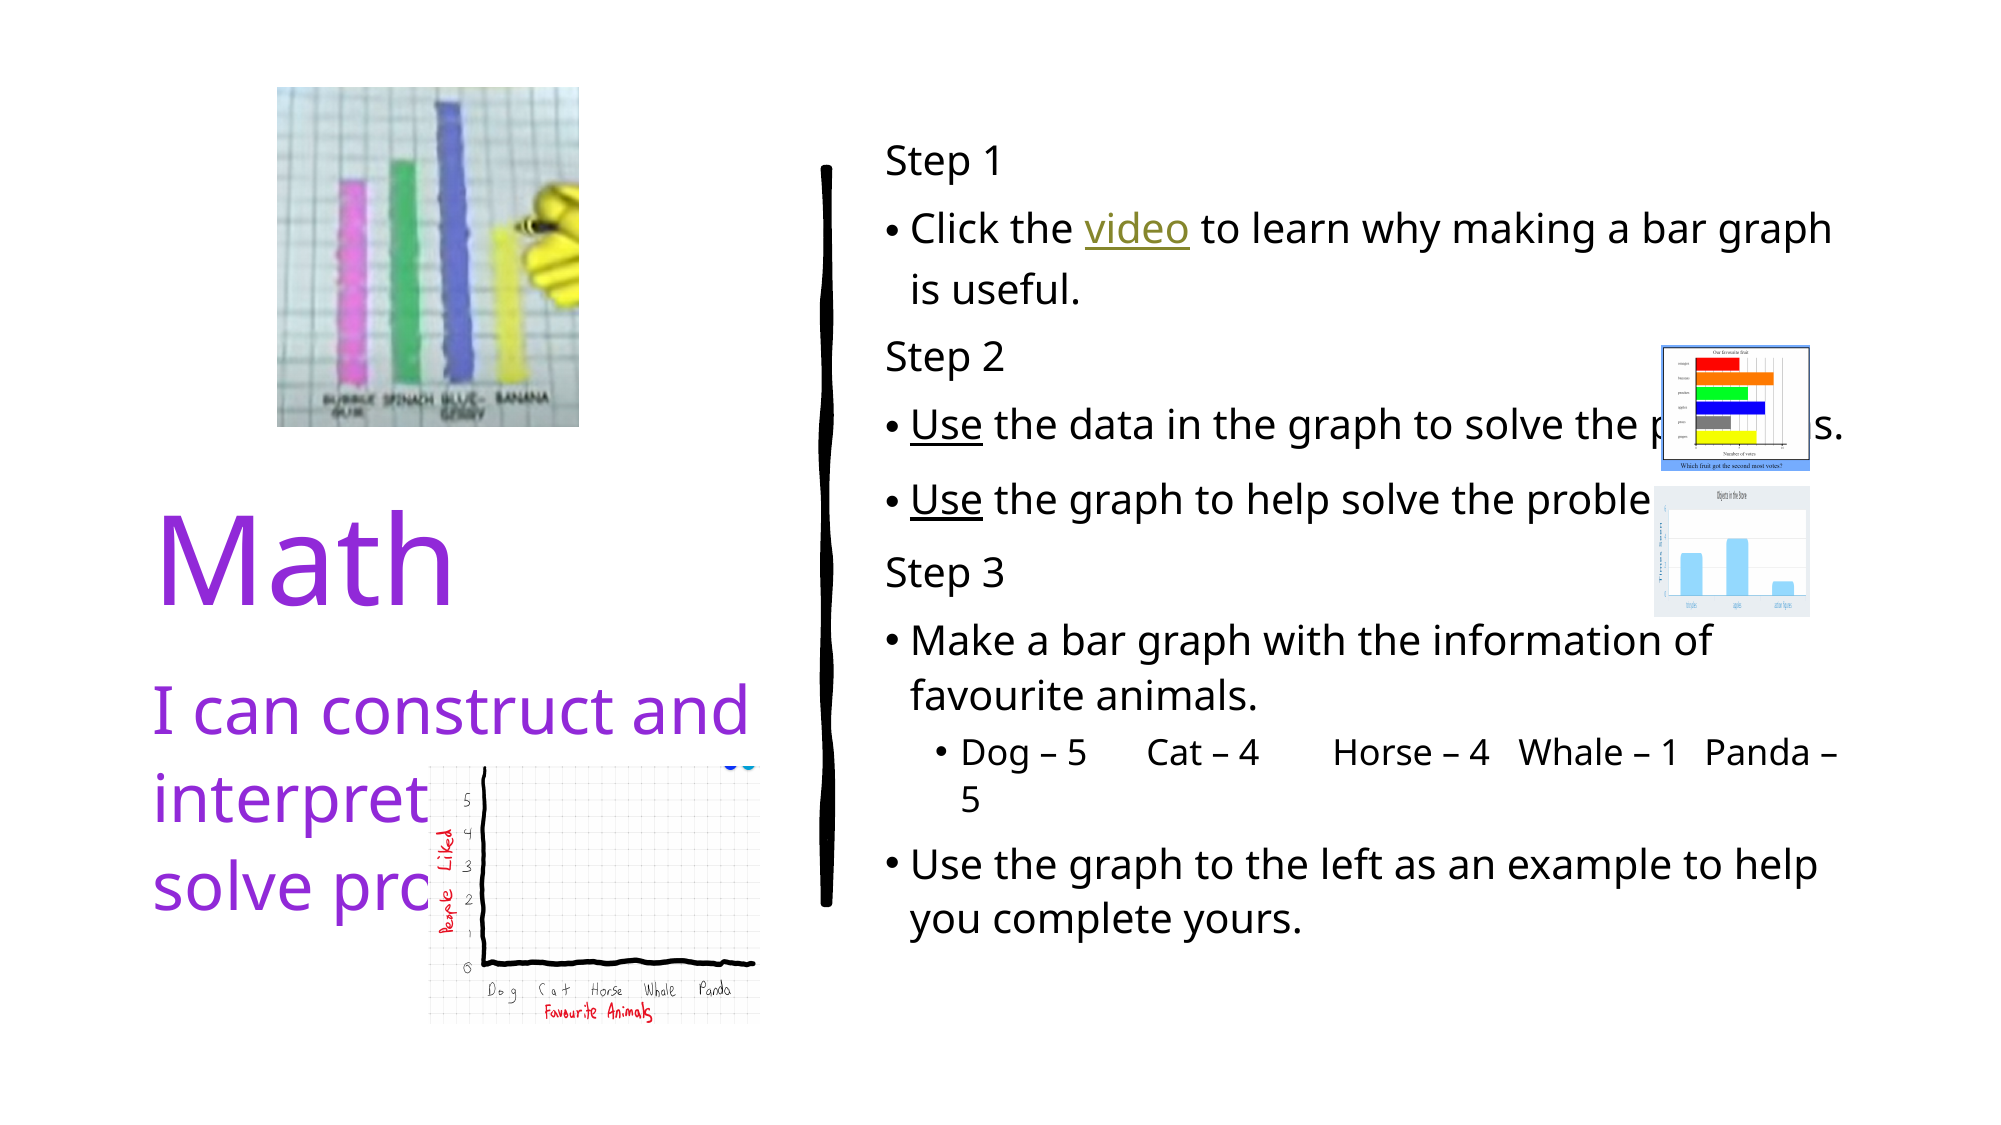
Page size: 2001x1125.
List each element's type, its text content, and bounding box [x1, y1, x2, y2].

picture [1661, 345, 1810, 471]
list I can construct and interpret graphs to solve problems. [137, 652, 783, 981]
title Math [137, 75, 783, 638]
picture [1654, 486, 1810, 617]
picture [428, 766, 760, 1024]
list Step 1 Click the video to learn why making a bar graph is useful. Step 2 Use the data in the graph to solve the problems. Use the graph to help solve the problems. Step 3 Make a bar graph with the information of favourite animals. Dog – 5 Cat – 4 Horse – 4 Whale – 1 Panda – 5 Use the graph to the left as an example to help you complete yours. [870, 90, 1863, 981]
picture [277, 87, 579, 427]
